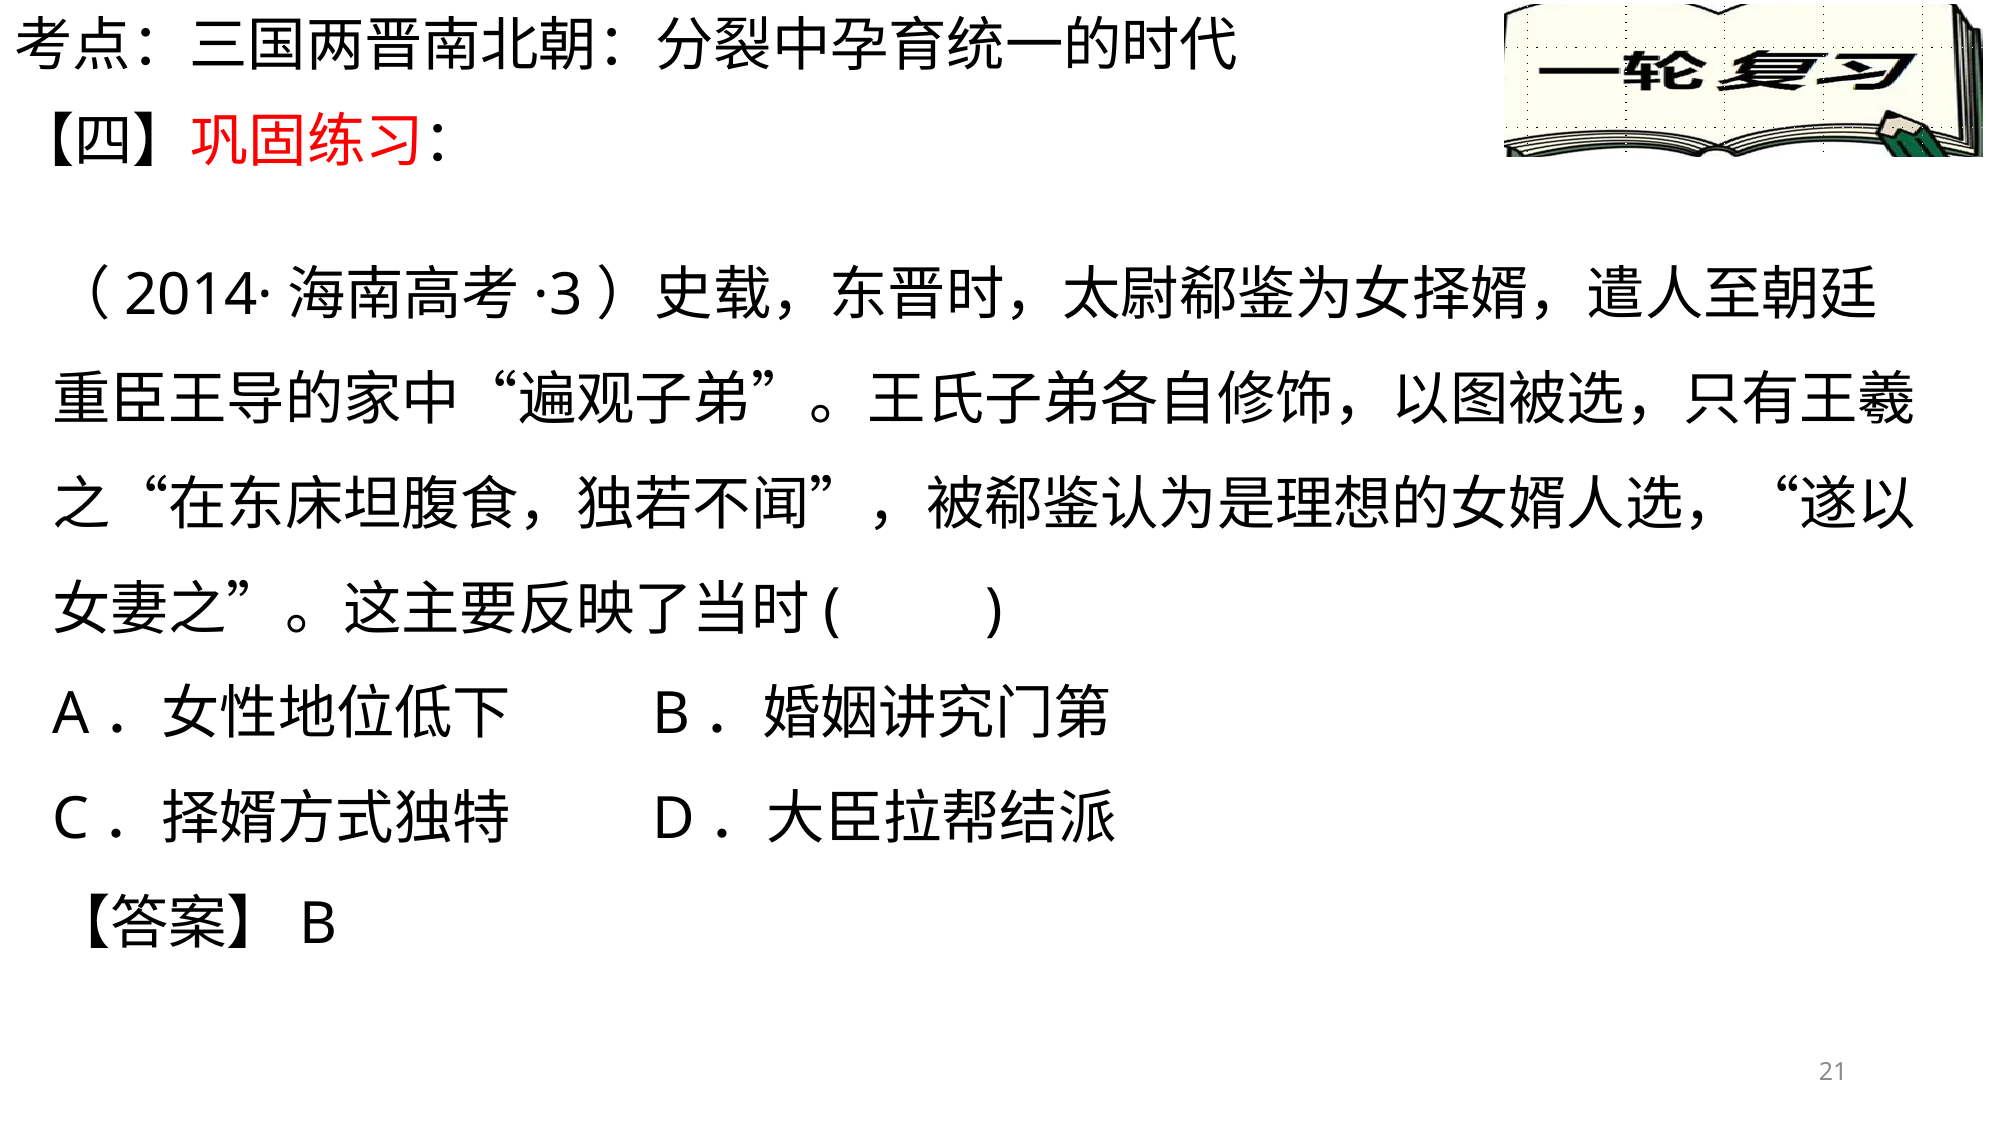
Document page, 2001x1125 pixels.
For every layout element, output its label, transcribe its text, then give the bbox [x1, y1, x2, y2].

text_box 【四】巩固练习： [1, 85, 498, 181]
picture [1504, 4, 1983, 157]
text_box （2014·海南高考·3）史载，东晋时，太尉郗鉴为女择婿，遣人至朝廷重臣王导的家中“遍观子弟”。王氏子弟各自修饰，以图被选，只有王羲之“在东床坦腹食，独若不闻”，被郗鉴认为是理想的女婿人选，“遂以女妻之”。这主要反映了当时( ) A．女性地位低下 B．婚姻讲究门第 C．择婿方式独特 D．大臣拉帮结派 【答案】B [37, 213, 1944, 963]
text_box 考点：三国两晋南北朝：分裂中孕育统一的时代 [0, 0, 1357, 85]
slide_number 21 [1412, 1042, 1863, 1103]
